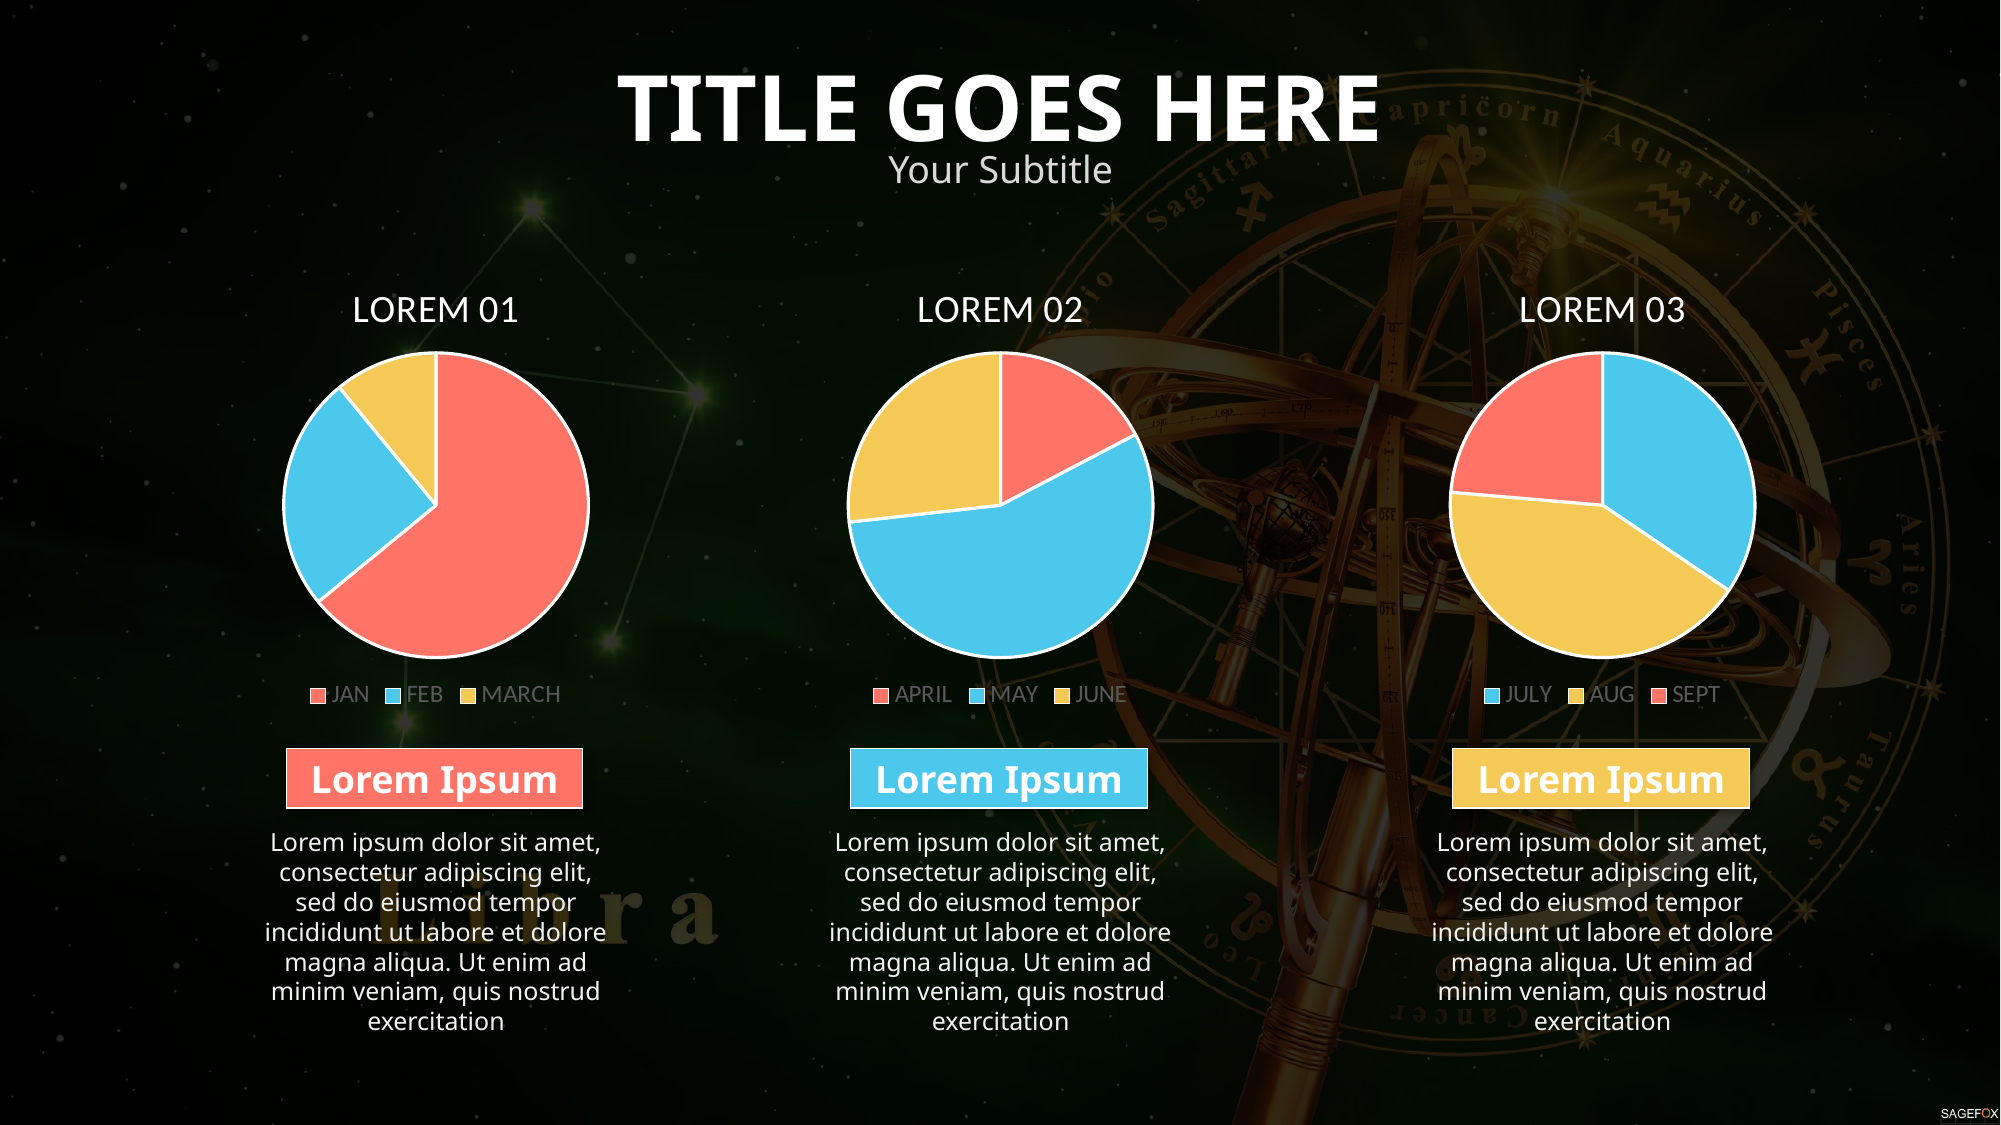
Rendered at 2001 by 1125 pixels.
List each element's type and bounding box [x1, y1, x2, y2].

text_box [548, 42, 1452, 199]
text_box [813, 747, 1189, 1014]
text_box [248, 747, 624, 1014]
picture [0, 0, 2001, 1125]
chart [211, 264, 662, 715]
chart [1377, 264, 1828, 715]
text_box [1415, 747, 1791, 1014]
chart [775, 264, 1226, 715]
